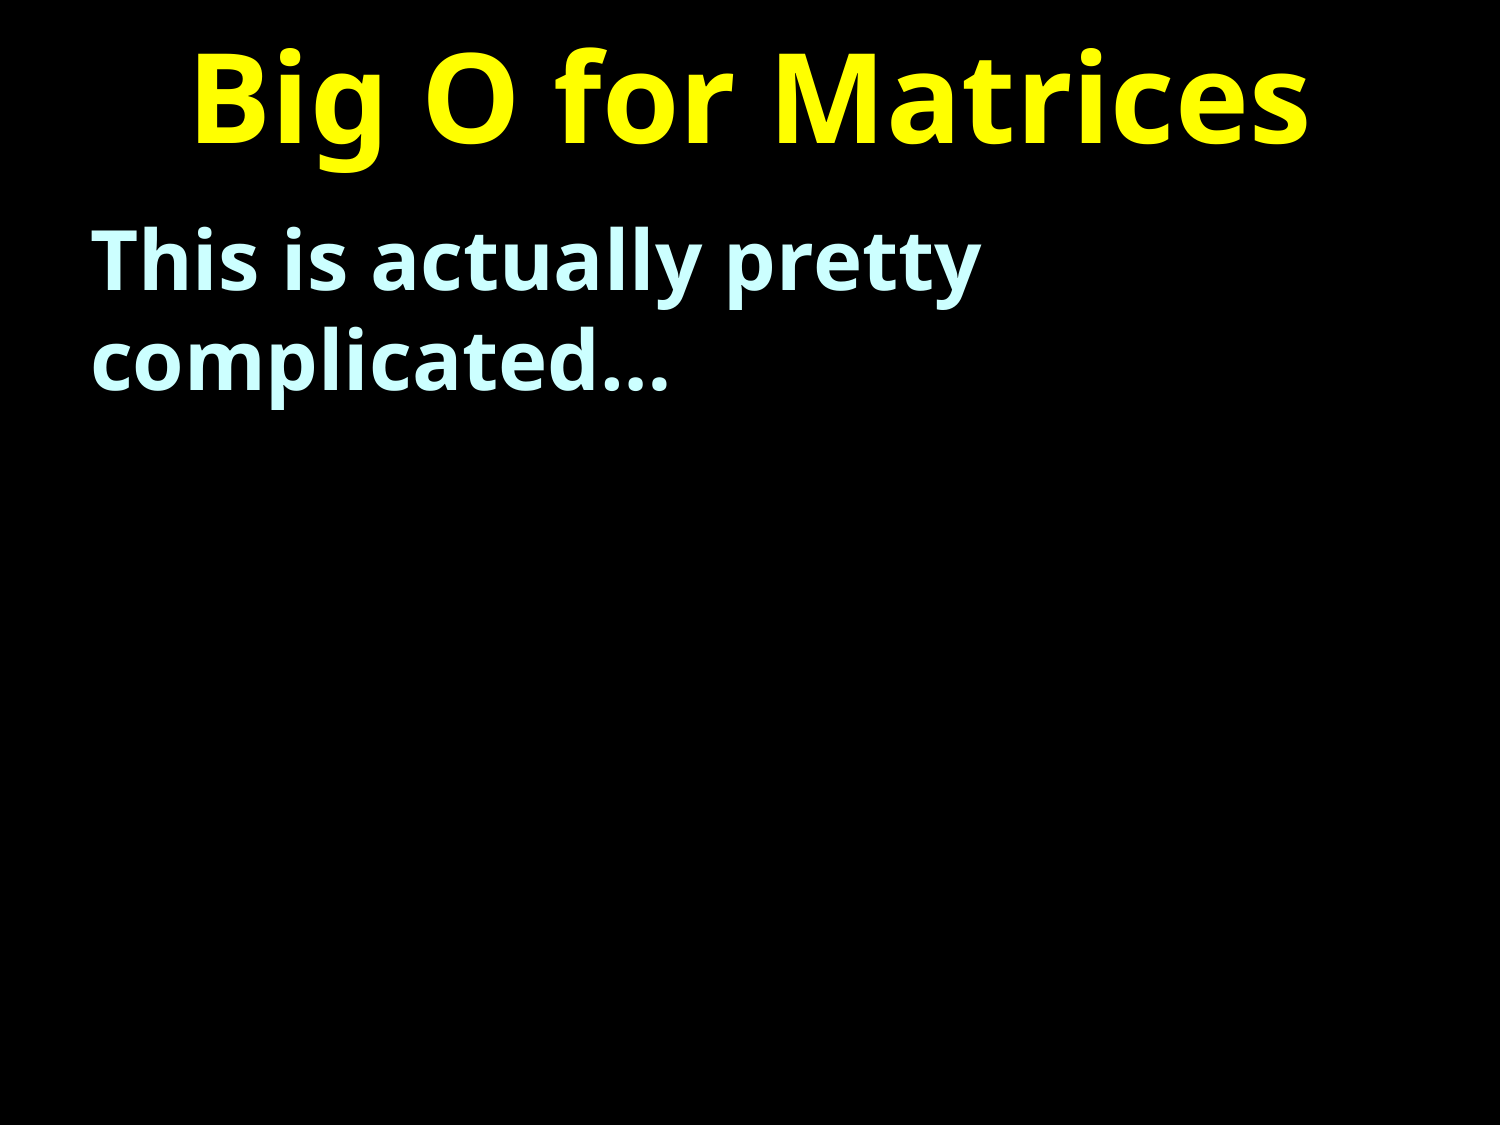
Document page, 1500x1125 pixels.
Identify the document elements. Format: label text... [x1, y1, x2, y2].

list This is actually pretty complicated… [75, 200, 1425, 1125]
title Big O for Matrices [0, 0, 1500, 188]
